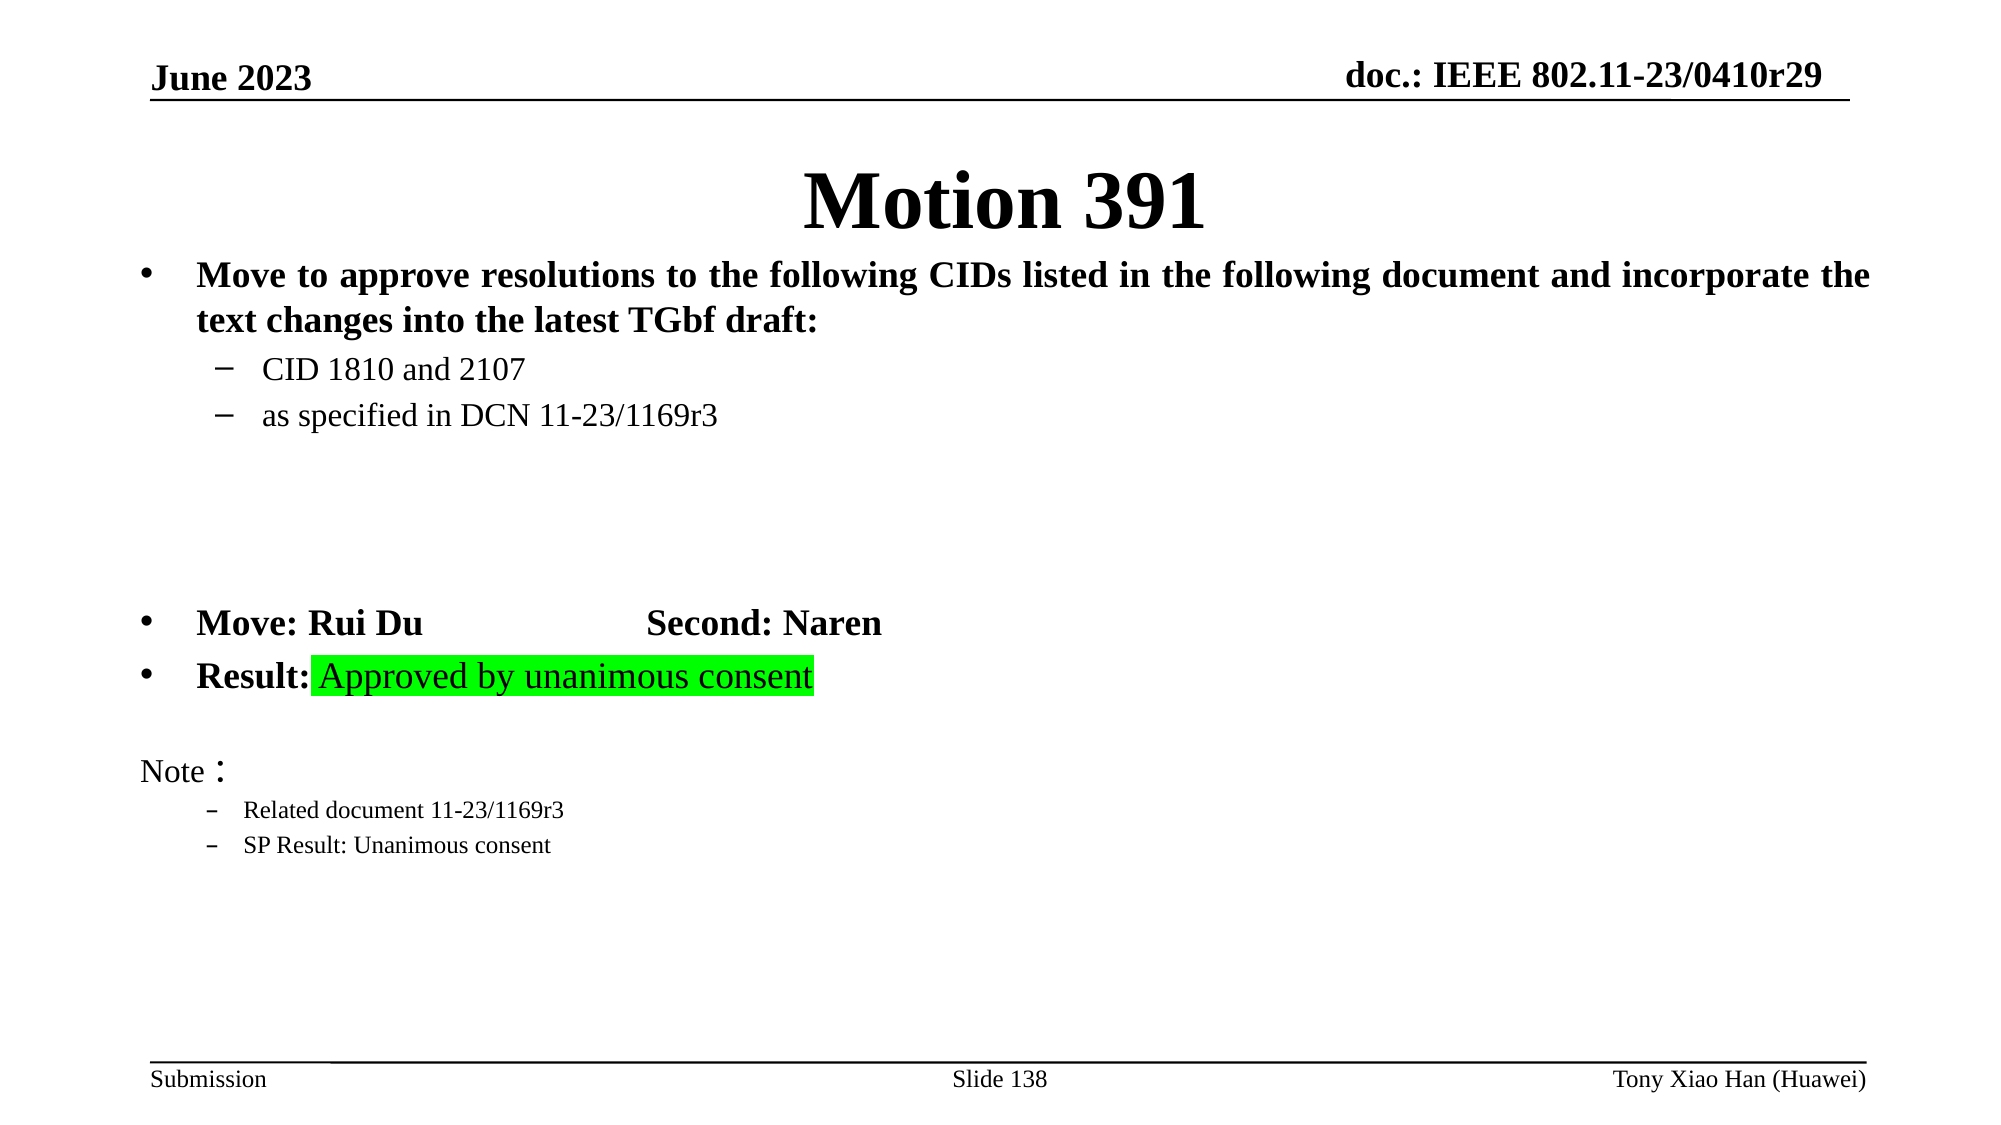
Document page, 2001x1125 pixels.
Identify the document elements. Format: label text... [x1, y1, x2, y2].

text_box Move to approve resolutions to the following CIDs listed in the following document and incorporate the text changes into the latest TGbf draft: CID 1810 and 2107 as specified in DCN 11-23/1169r3 Move: Rui Du Second: Naren Result: Approved by unanimous consent Note： Related document 11-23/1169r3 SP Result: Unanimous consent [125, 212, 1888, 900]
text_box Motion 391 [368, 137, 1644, 212]
